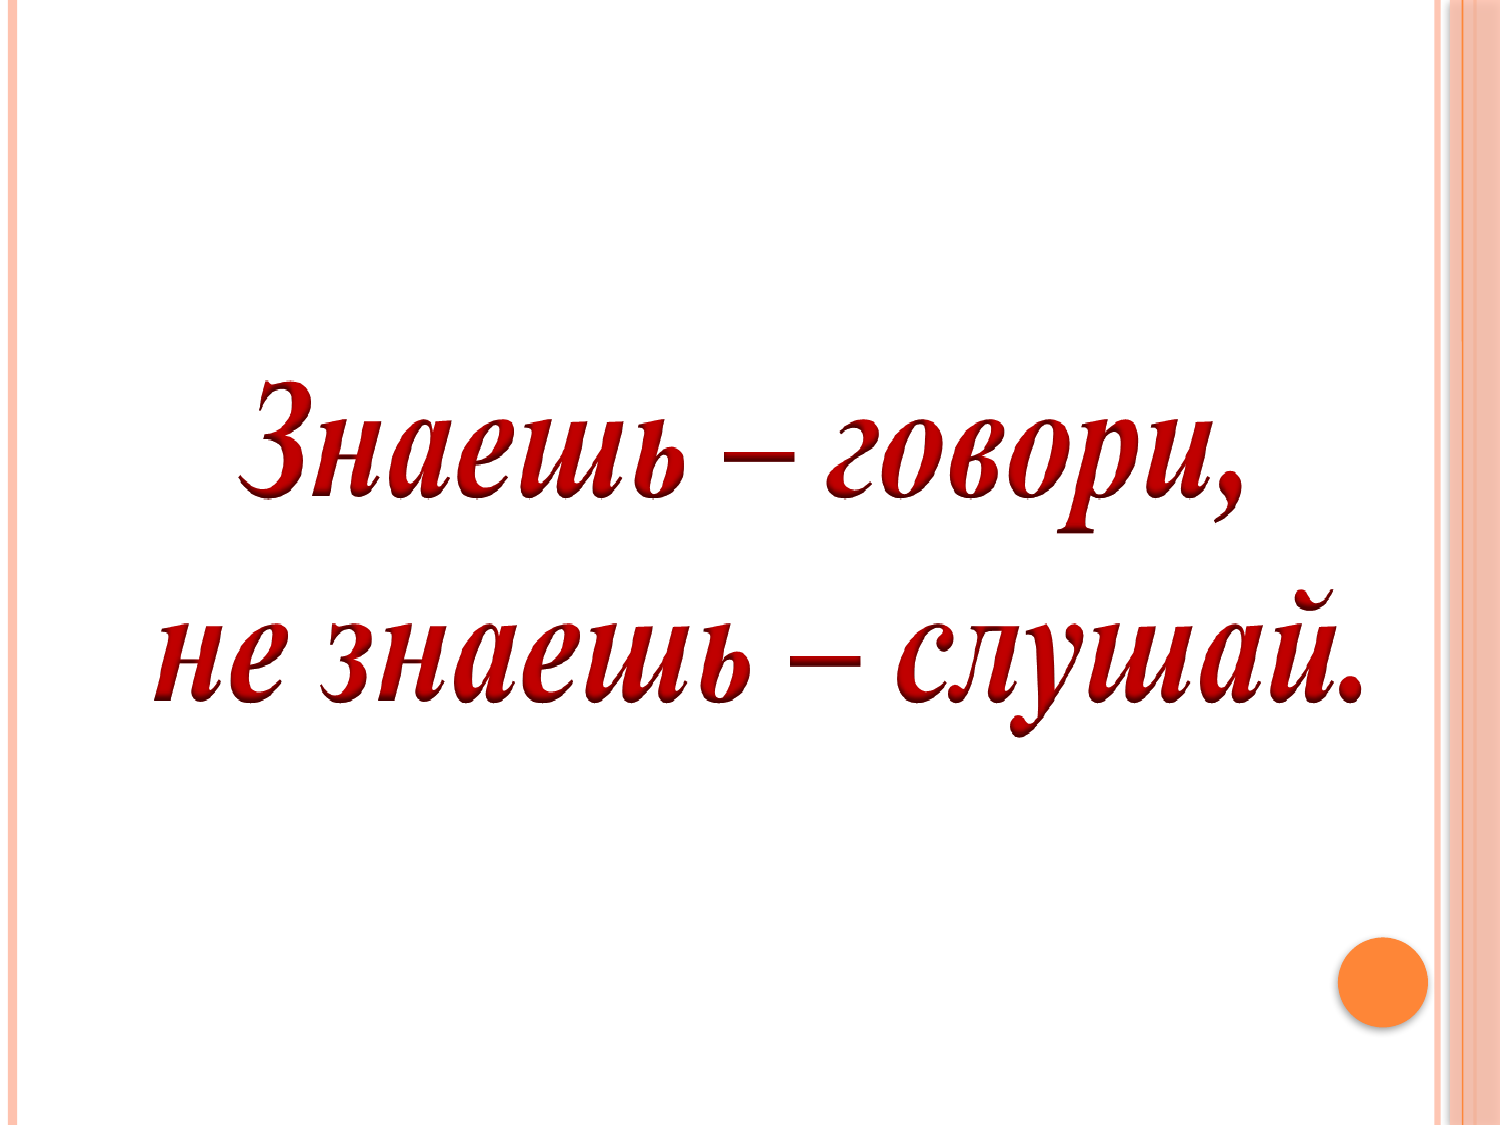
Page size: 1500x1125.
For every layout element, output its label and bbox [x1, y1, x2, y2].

picture [69, 280, 1458, 843]
